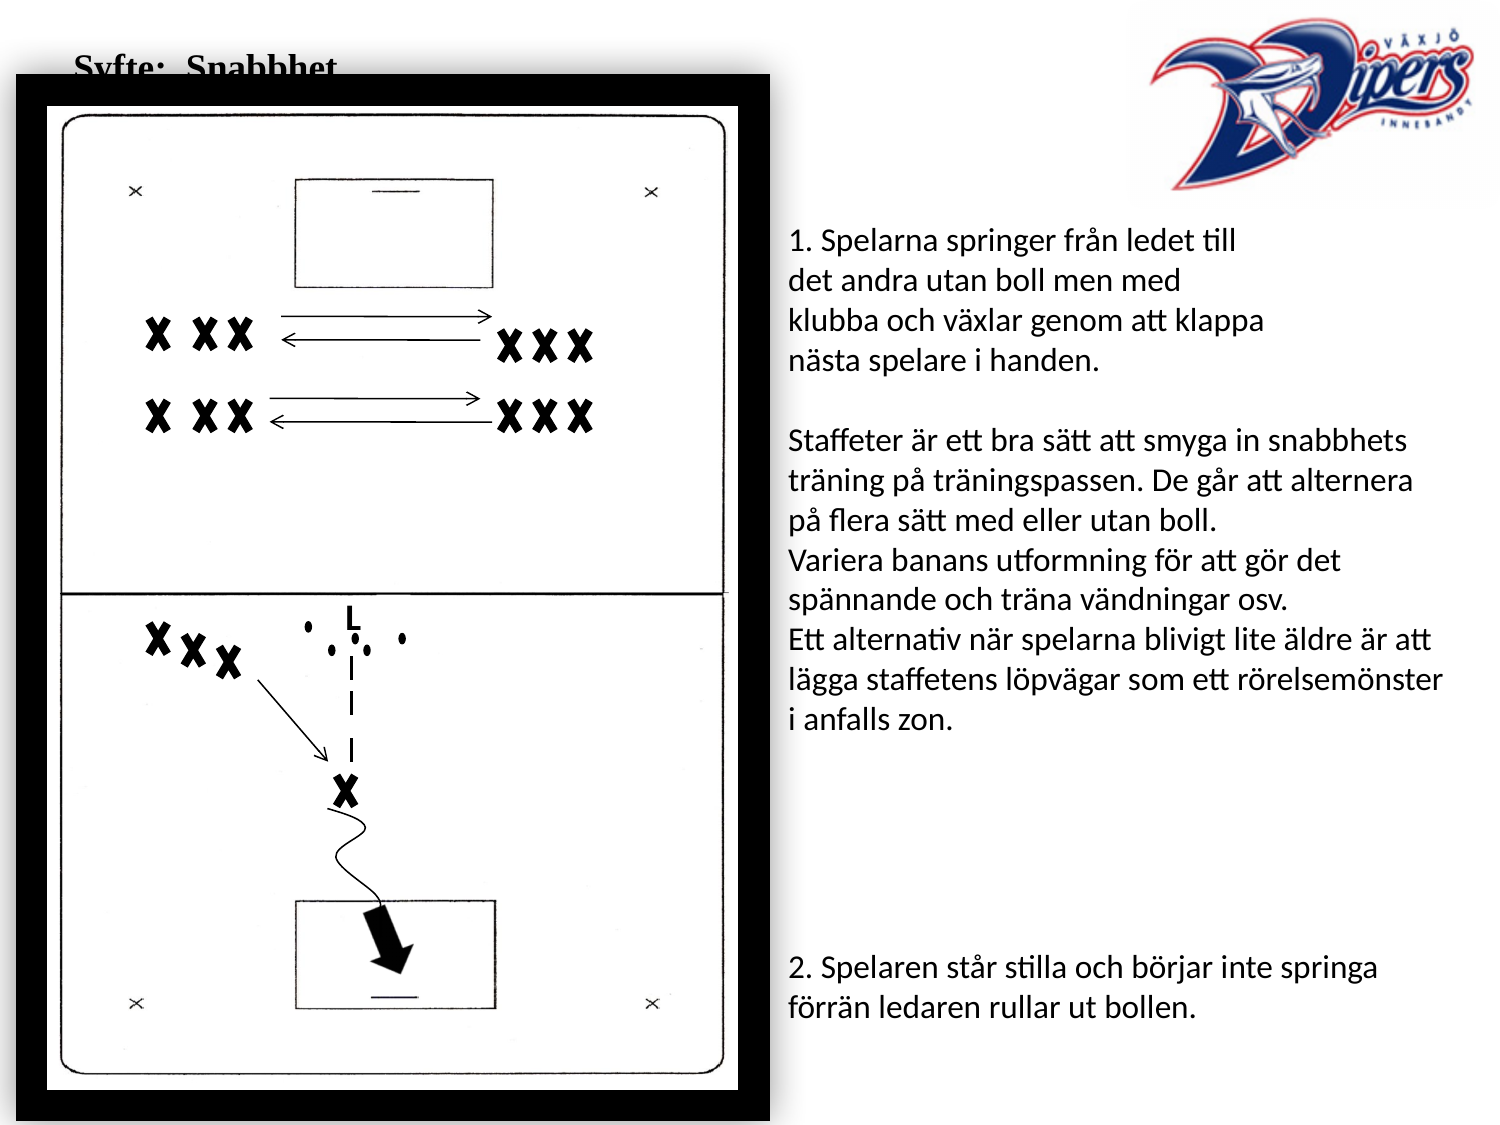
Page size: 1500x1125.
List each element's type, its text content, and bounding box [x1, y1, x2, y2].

picture [1124, 0, 1500, 211]
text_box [251, 685, 335, 757]
text_box 1. Spelarna springer från ledet till det andra utan boll men med klubba och växlar genom att klappa nästa spelare i handen. Staffeter är ett bra sätt att smyga in snabbhets träning på träningspassen. De går att alternera på flera sätt med eller utan boll. Variera banans utformning för att gör det spännande och träna vändningar osv. Ett alternativ när spelarna blivigt lite äldre är att lägga staffetens löpvägar som ett rörelsemönster i anfalls zon. [773, 210, 1465, 925]
picture [46, 105, 739, 1091]
text_box 2. Spelaren står stilla och börjar inte springa förrän ledaren rullar ut bollen. [773, 937, 1442, 1122]
text_box Syfte: Snabbhet [58, 35, 668, 95]
